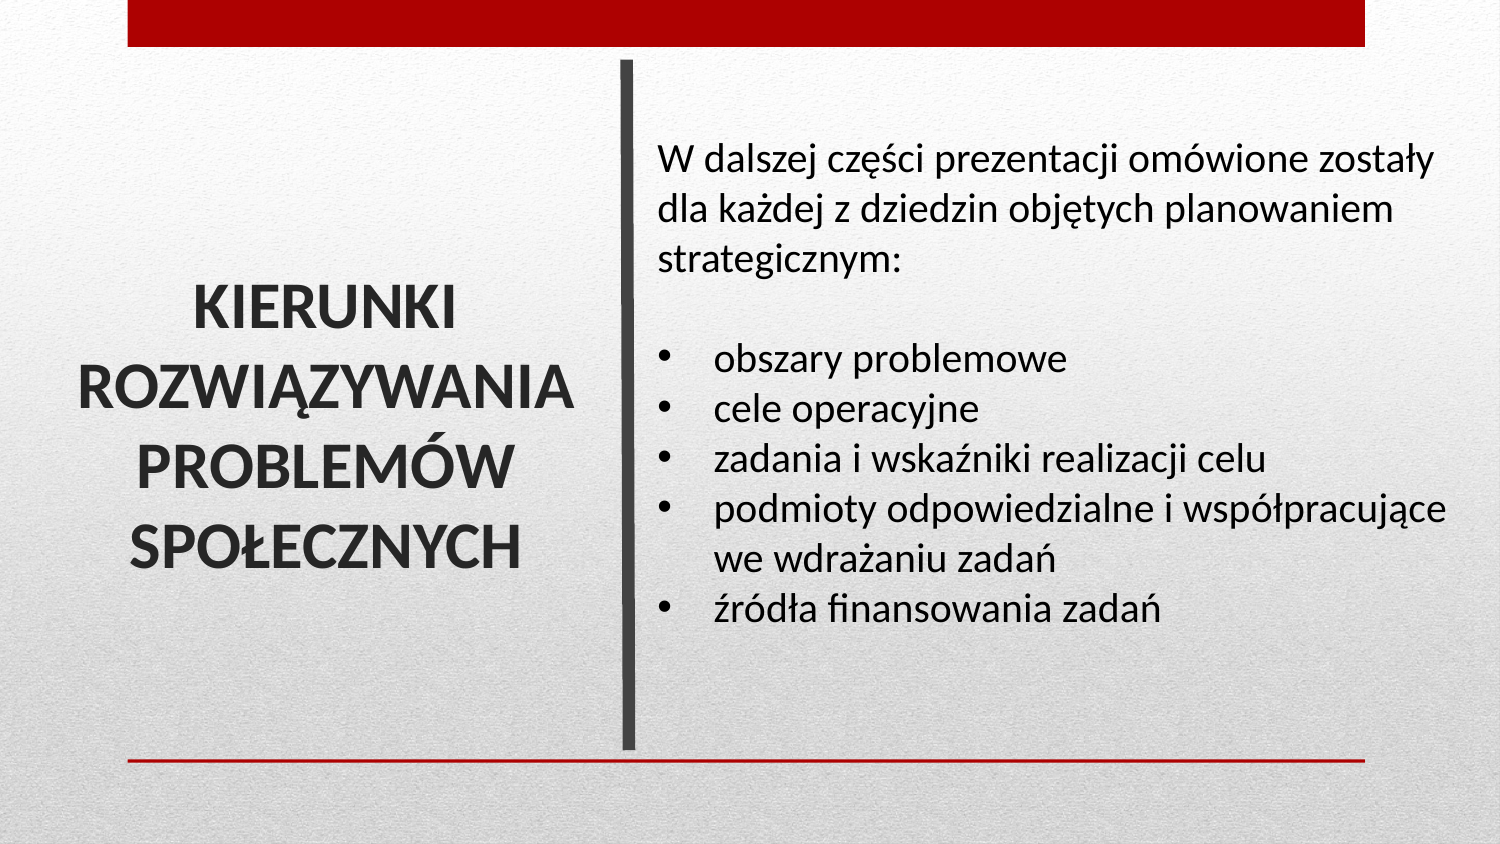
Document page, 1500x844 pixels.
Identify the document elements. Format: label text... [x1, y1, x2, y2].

text_box W dalszej części prezentacji omówione zostały dla każdej z dziedzin objętych planowaniem strategicznym: obszary problemowe cele operacyjne zadania i wskaźniki realizacji celu podmioty odpowiedzialne i współpracujące we wdrażaniu zadań źródła finansowania zadań [642, 115, 1485, 646]
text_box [625, 58, 630, 751]
title KIERUNKI ROZWIĄZYWANIA PROBLEMÓW SPOŁECZNYCH [35, 177, 618, 667]
